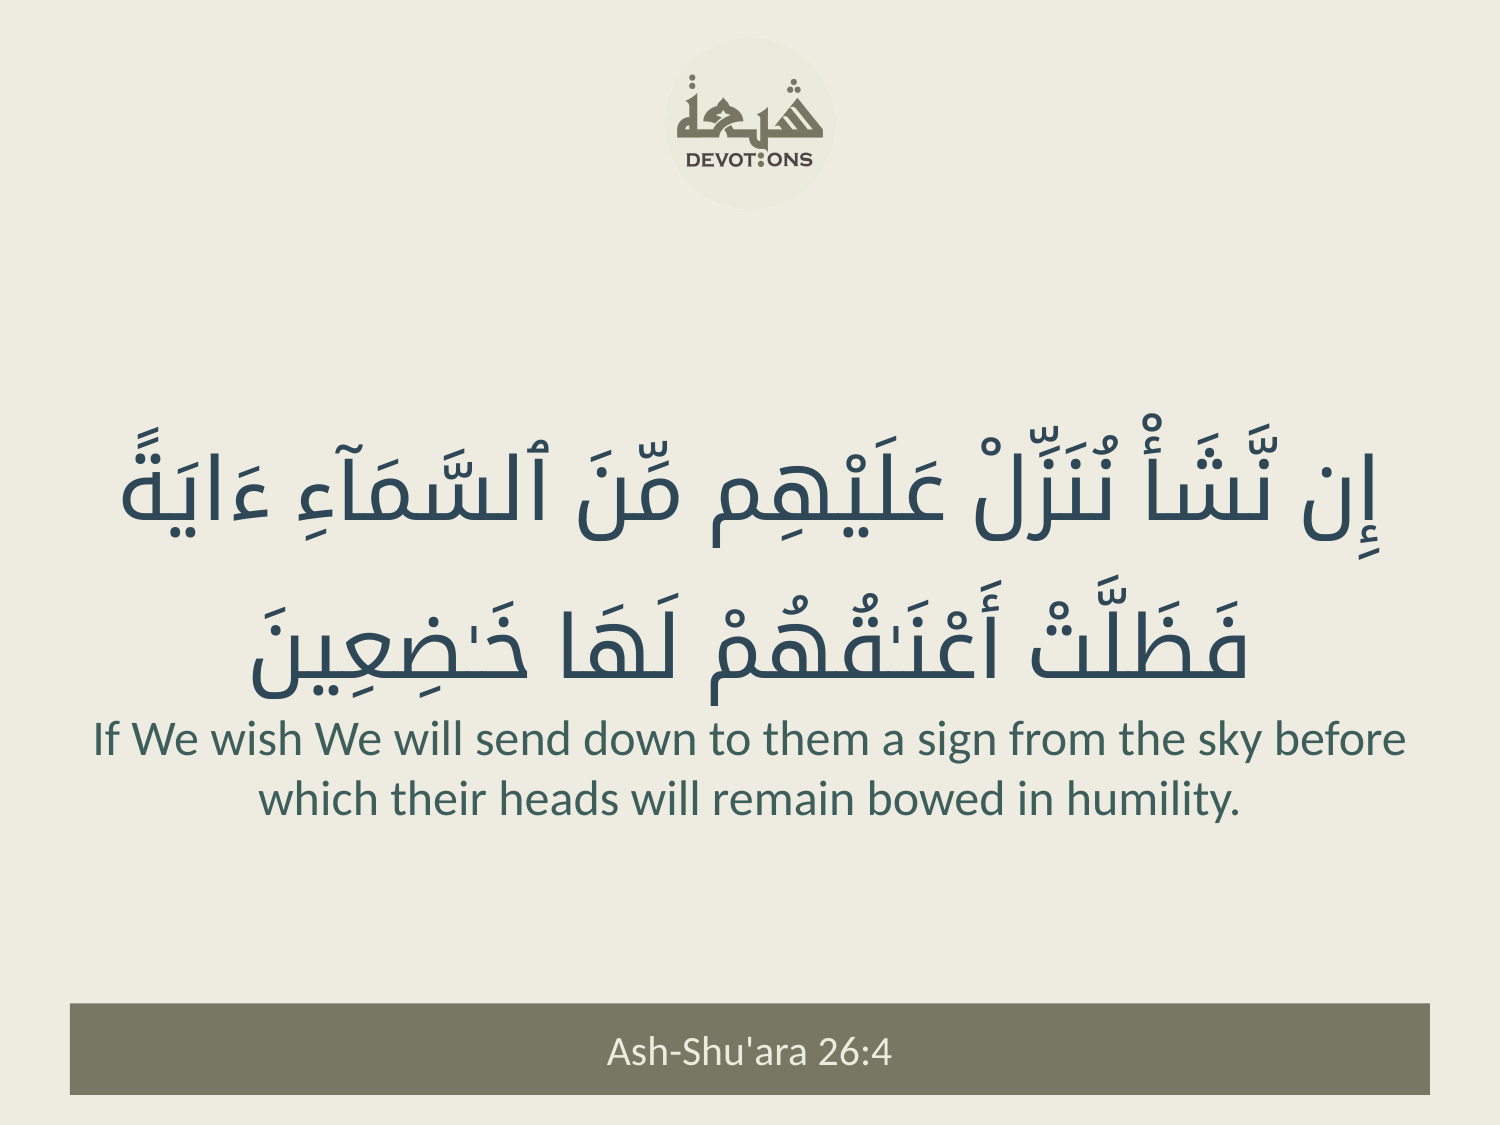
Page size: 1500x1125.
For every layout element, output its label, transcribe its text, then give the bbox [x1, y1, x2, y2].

list Ash-Shu'ara 26:4 [69, 1003, 1430, 1095]
list إِن نَّشَأْ نُنَزِّلْ عَلَيْهِم مِّنَ ٱلسَّمَآءِ ءَايَةً فَظَلَّتْ أَعْنَـٰقُهُمْ لَهَا خَـٰضِعِينَ If We wish We will send down to them a sign from the sky before which their heads will remain bowed in humility. [69, 203, 1430, 1003]
picture [656, 29, 844, 203]
